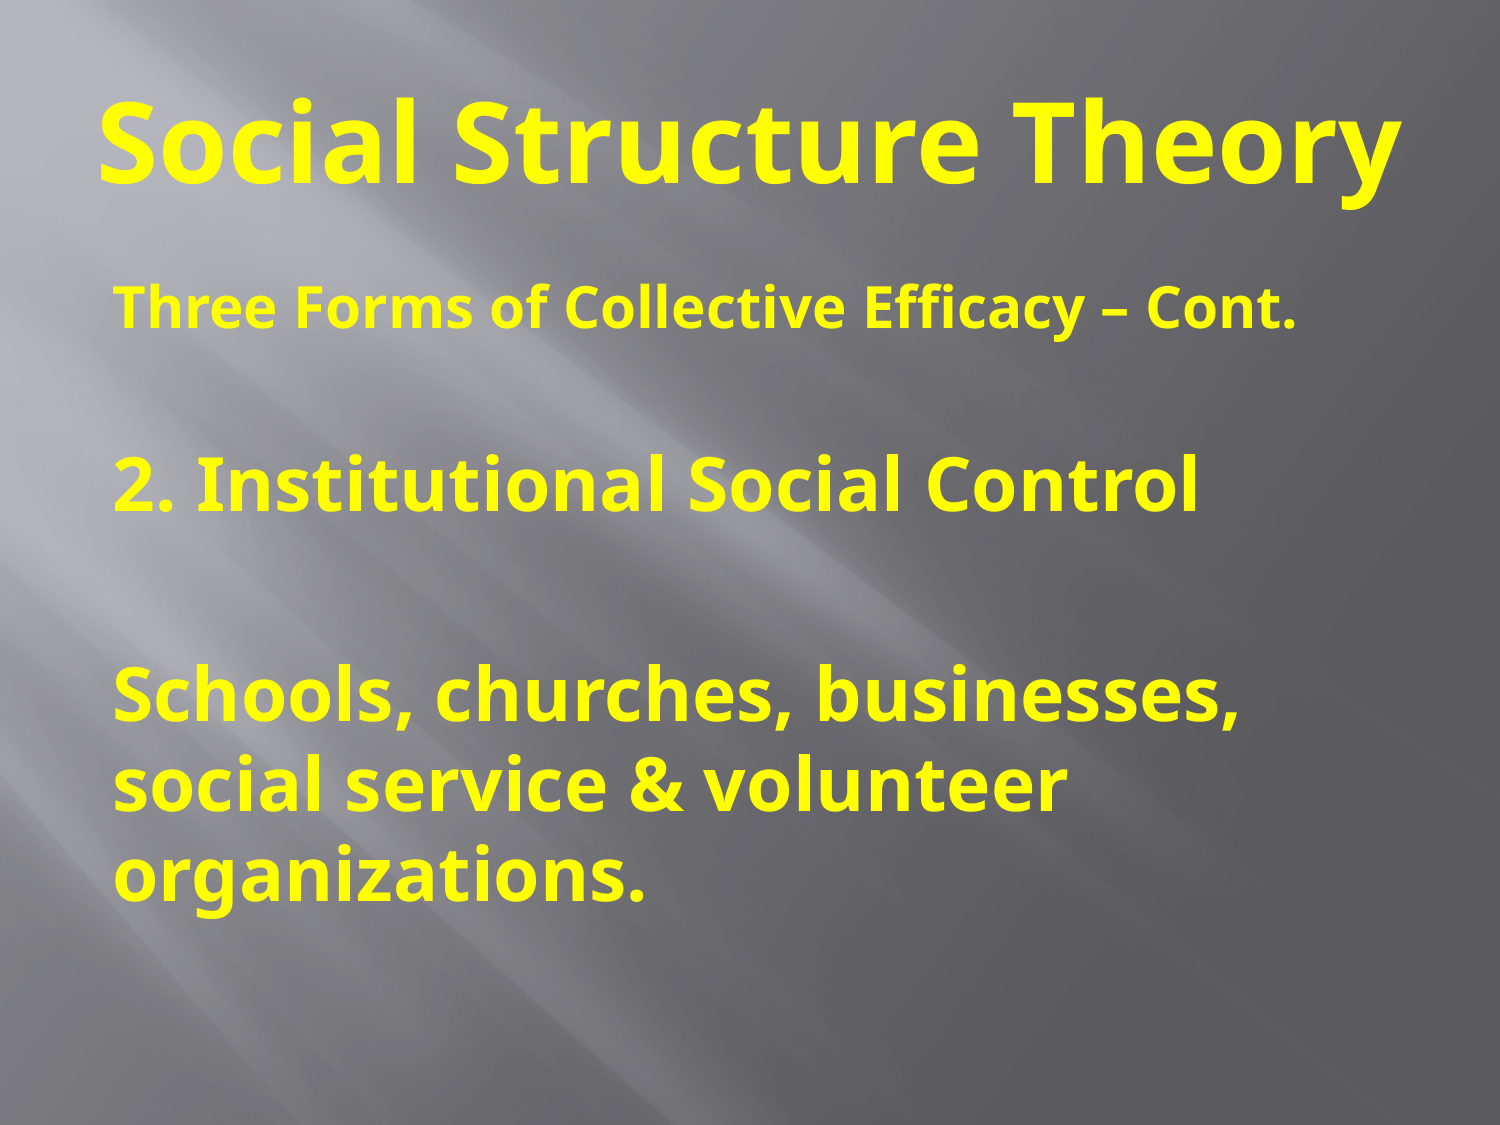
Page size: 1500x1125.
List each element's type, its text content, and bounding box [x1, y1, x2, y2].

title Social Structure Theory [75, 45, 1425, 233]
list Three Forms of Collective Efficacy – Cont. 2. Institutional Social Control Schools, churches, businesses, social service & volunteer organizations. [75, 262, 1425, 1035]
